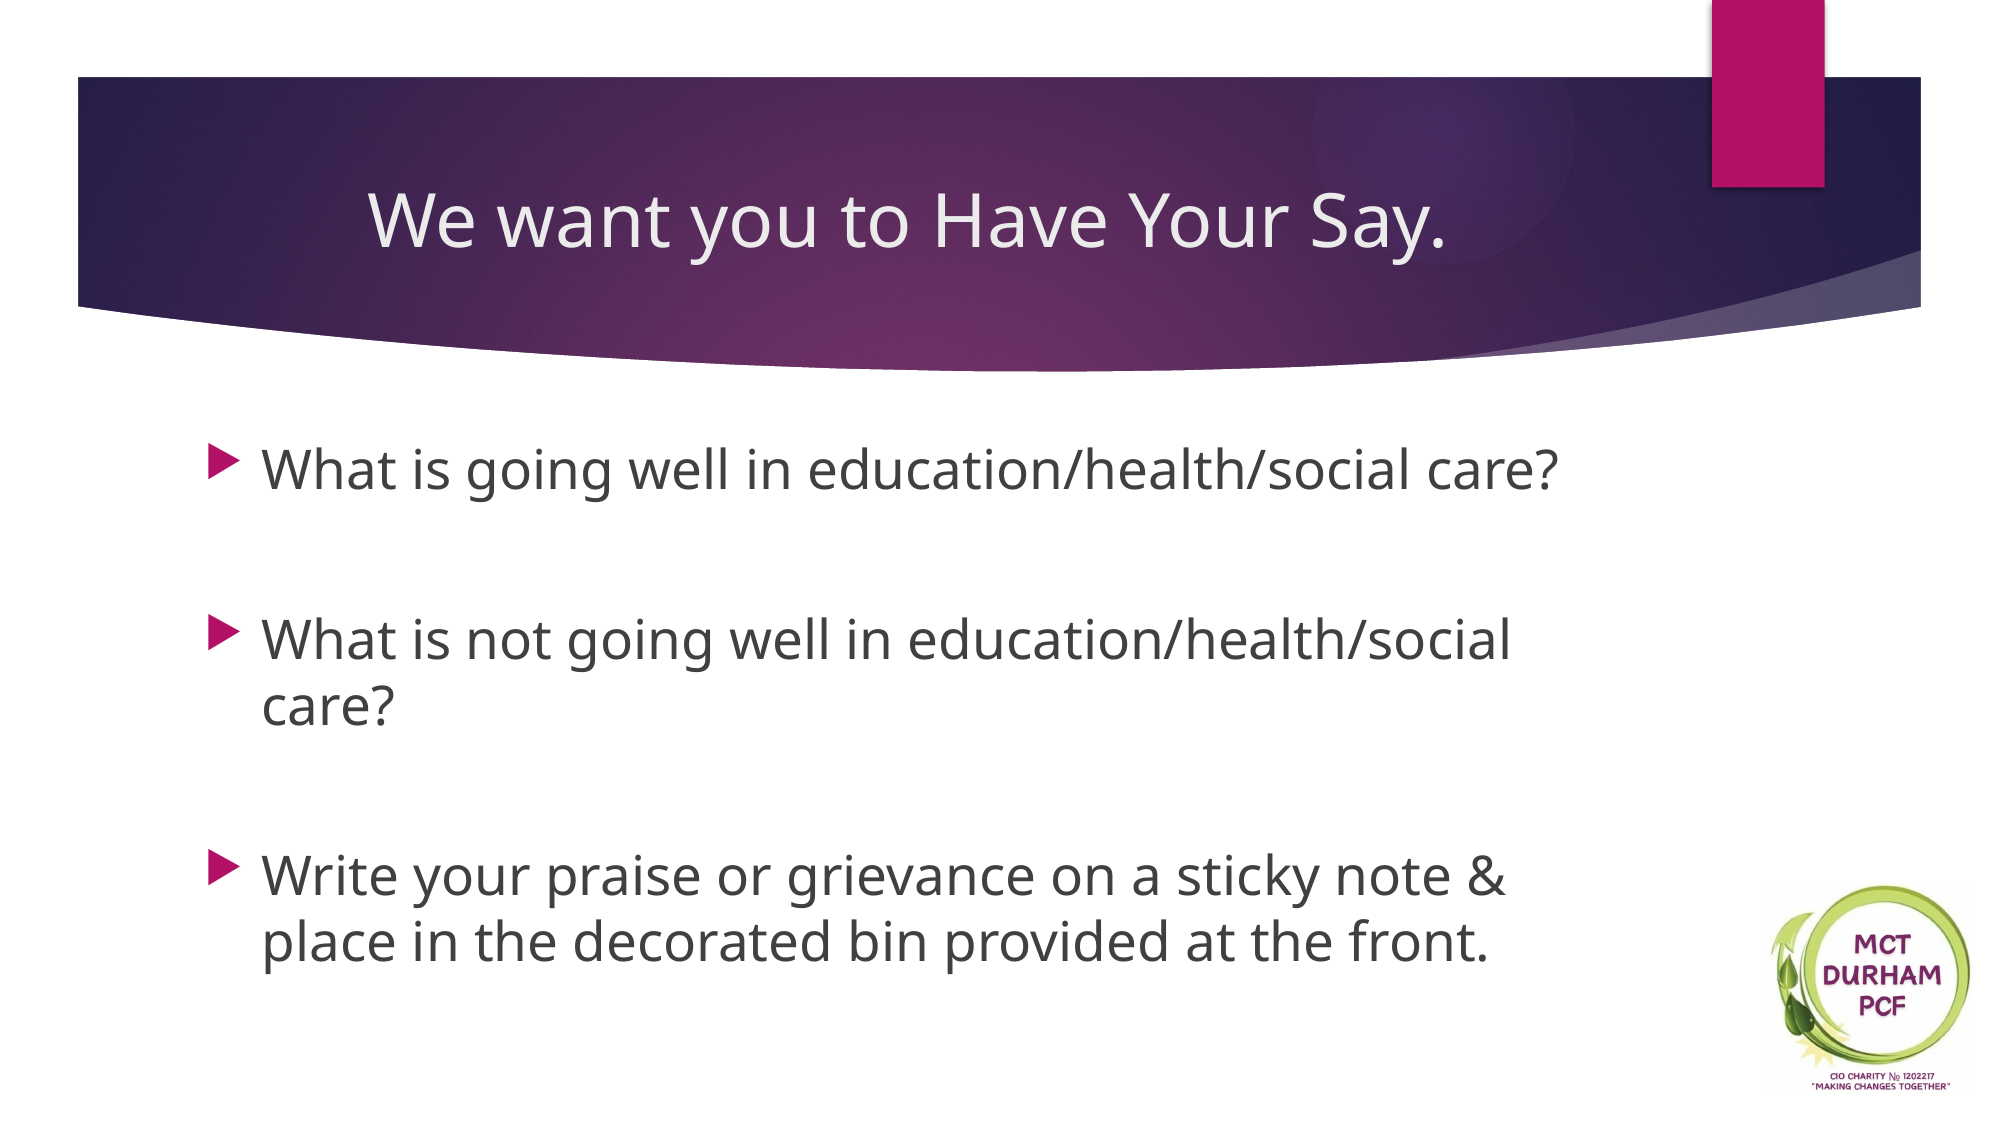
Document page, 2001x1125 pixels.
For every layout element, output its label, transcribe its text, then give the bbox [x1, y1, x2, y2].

list What is going well in education/health/social care? What is not going well in education/health/social care? Write your praise or grievance on a sticky note & place in the decorated bin provided at the front. [189, 427, 1638, 988]
title We want you to Have Your Say. [189, 159, 1627, 276]
picture [1766, 881, 1975, 1094]
